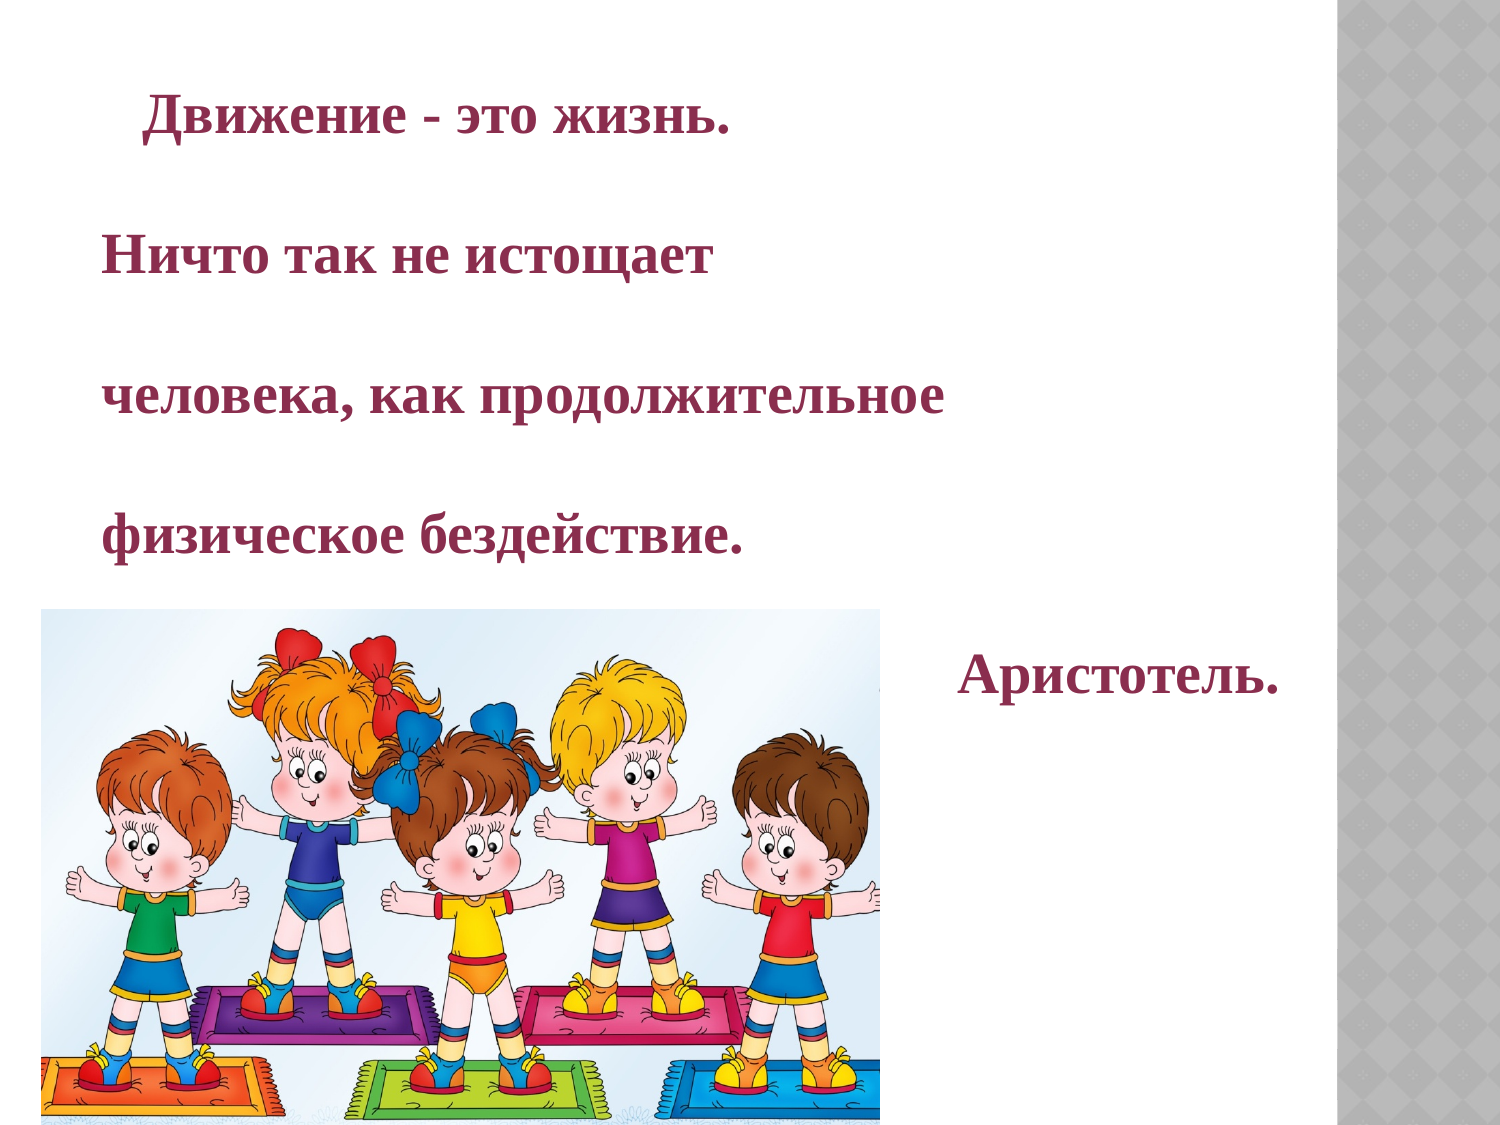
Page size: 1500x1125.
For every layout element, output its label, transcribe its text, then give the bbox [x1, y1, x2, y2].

picture [40, 609, 881, 1125]
text_box Движение - это жизнь. Ничто так не истощает человека, как продолжительное физическое бездействие. Аристотель. [0, 67, 1500, 713]
